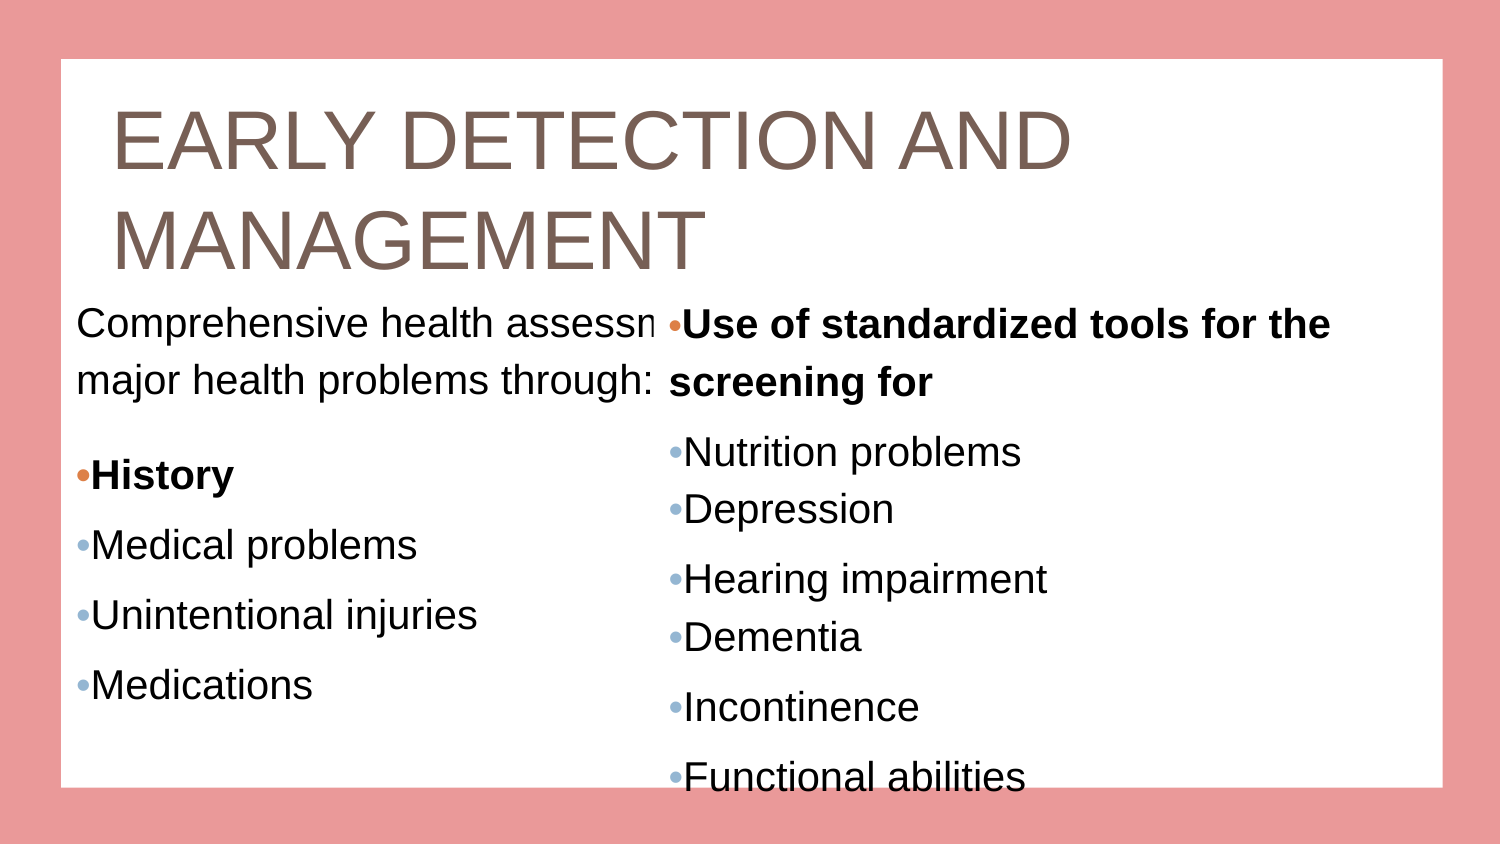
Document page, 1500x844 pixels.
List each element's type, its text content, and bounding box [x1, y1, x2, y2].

title Comprehensive health assessment of the elderly at PHC to screen for major health problems through: •History •Medical problems •Unintentional injuries •Medications [61, 59, 1443, 788]
text_box EARLY DETECTION AND MANAGEMENT [96, 71, 1252, 184]
text_box •Use of standardized tools for the screening for •Nutrition problems •Depression •Hearing impairment •Dementia •Incontinence •Functional abilities [653, 274, 1380, 668]
